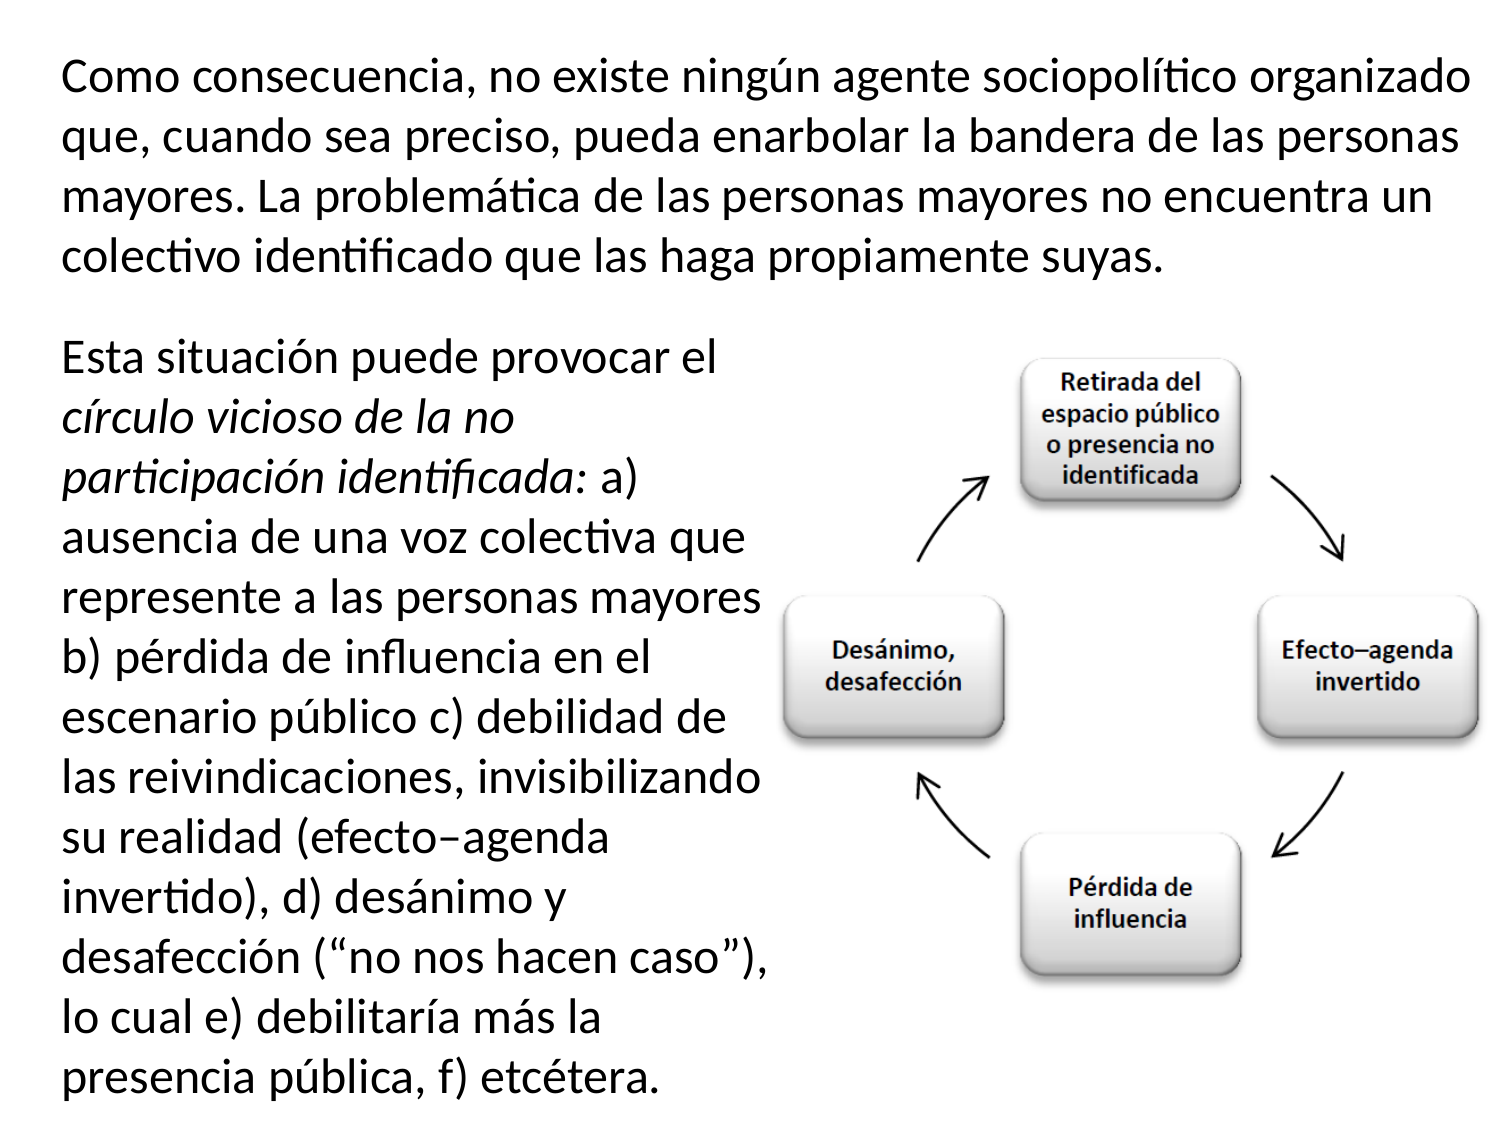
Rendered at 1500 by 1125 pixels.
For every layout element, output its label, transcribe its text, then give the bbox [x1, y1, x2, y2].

text_box Como consecuencia, no existe ningún agente sociopolítico organizado que, cuando sea preciso, pueda enarbolar la bandera de las personas mayores. La problemática de las personas mayores no encuentra un colectivo identificado que las haga propiamente suyas. [46, 35, 1500, 290]
text_box Esta situación puede provocar el círculo vicioso de la no participación identificada: a) ausencia de una voz colectiva que represente a las personas mayores b) pérdida de influencia en el escenario público c) debilidad de las reivindicaciones, invisibilizando su realidad (efecto–agenda invertido), d) desánimo y desafección (“no nos hacen caso”), lo cual e) debilitaría más la presencia pública, f) etcétera. [46, 316, 797, 1112]
picture [775, 351, 1500, 997]
